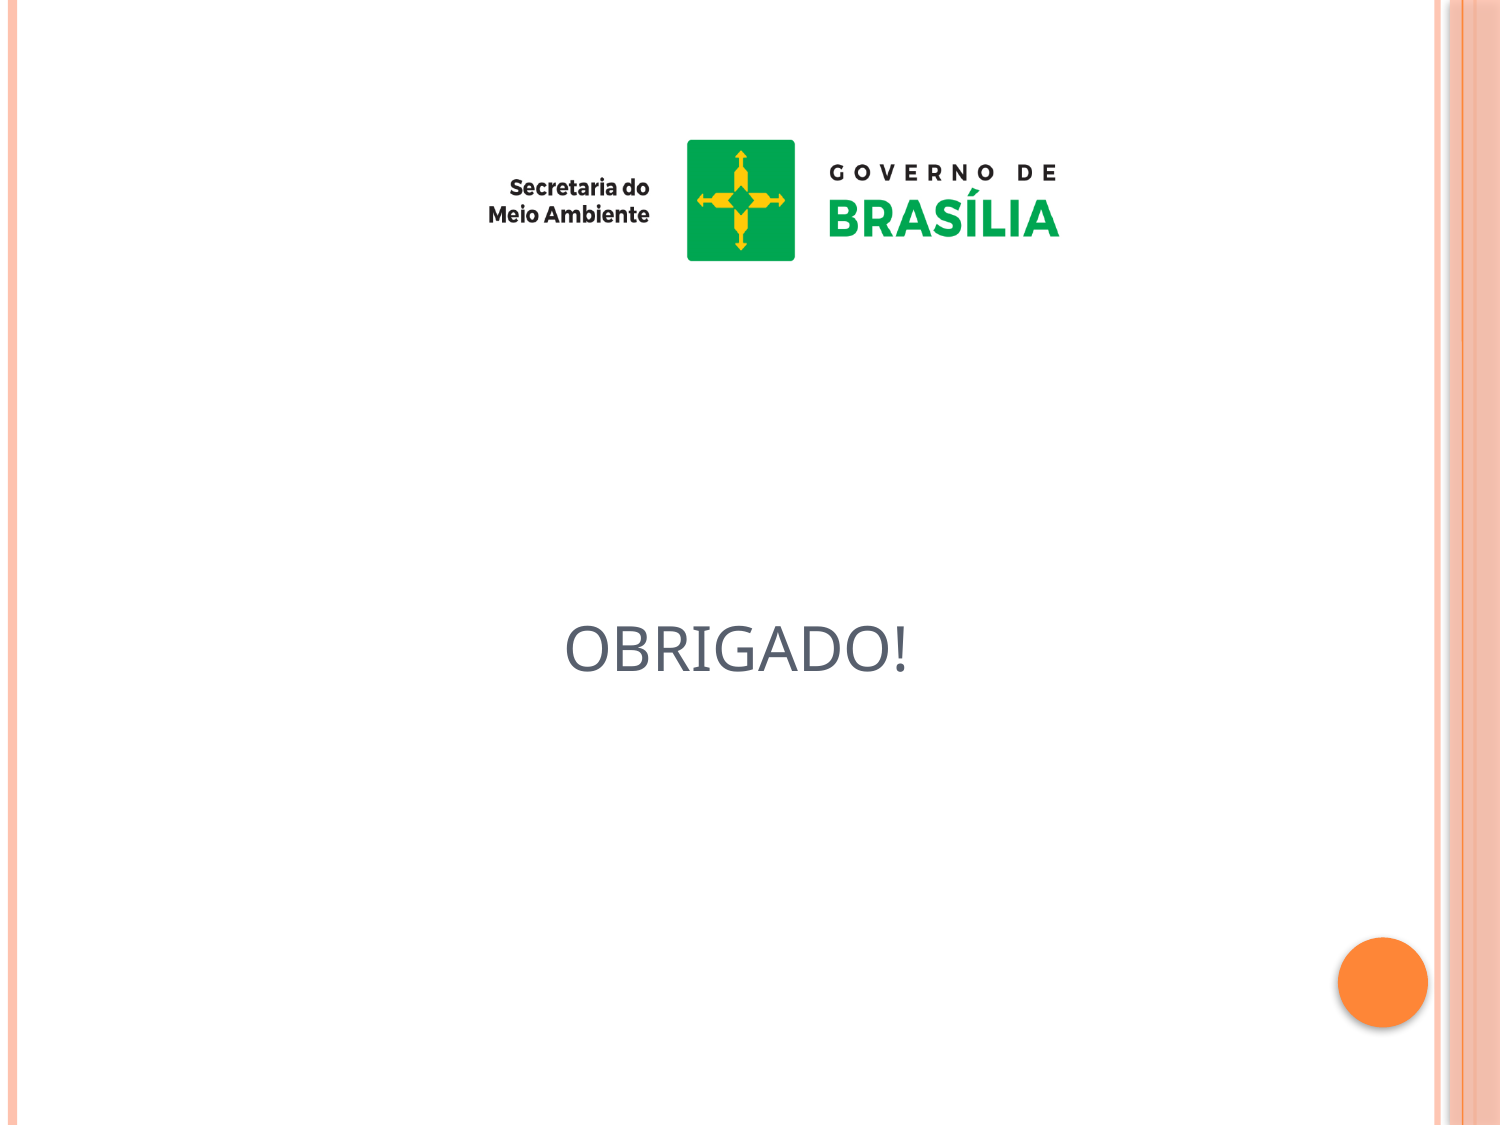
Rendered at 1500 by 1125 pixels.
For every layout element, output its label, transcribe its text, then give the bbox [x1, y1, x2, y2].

picture [430, 113, 1082, 280]
title Obrigado! [123, 503, 1349, 691]
